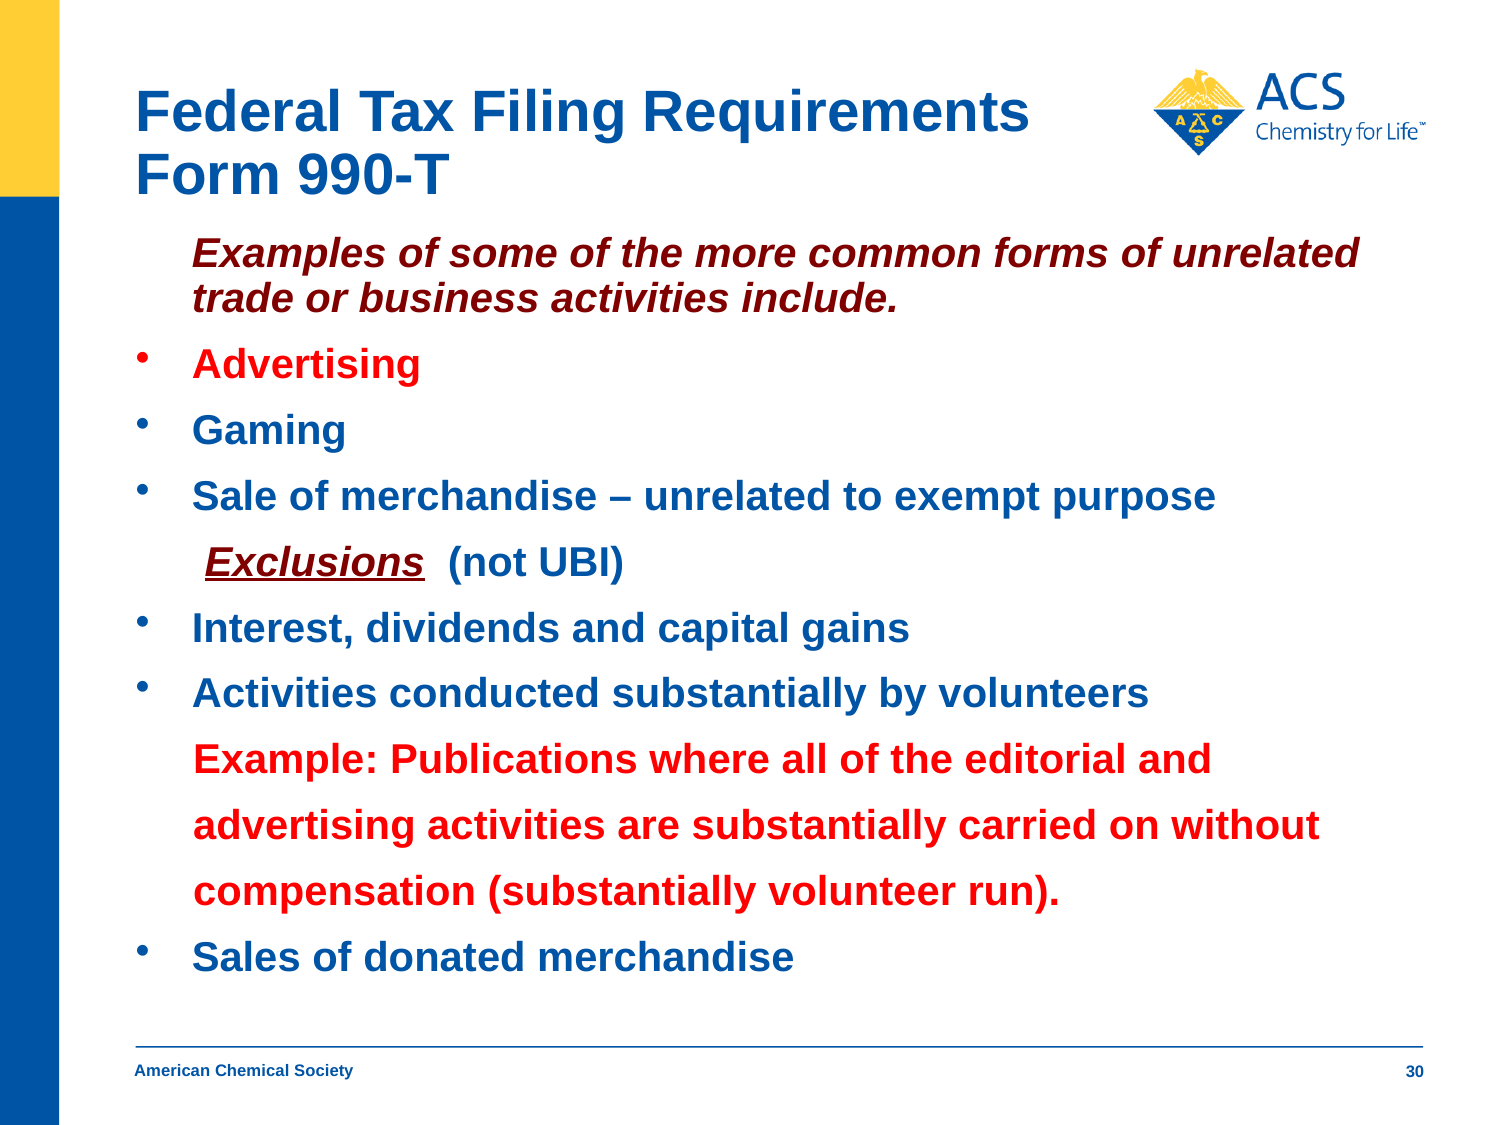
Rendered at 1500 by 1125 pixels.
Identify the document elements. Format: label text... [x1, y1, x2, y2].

slide_number 30 [1133, 1060, 1425, 1108]
picture [1151, 66, 1428, 158]
footer American Chemical Society [134, 1060, 610, 1106]
title Federal Tax Filing Requirements Form 990-T [135, 52, 1057, 208]
list Examples of some of the more common forms of unrelated trade or business activities include. Advertising Gaming Sale of merchandise – unrelated to exempt purpose Exclusions (not UBI) Interest, dividends and capital gains Activities conducted substantially by volunteers Example: Publications where all of the editorial and advertising activities are substantially carried on without compensation (substantially volunteer run). Sales of donated merchandise [135, 231, 1425, 1047]
